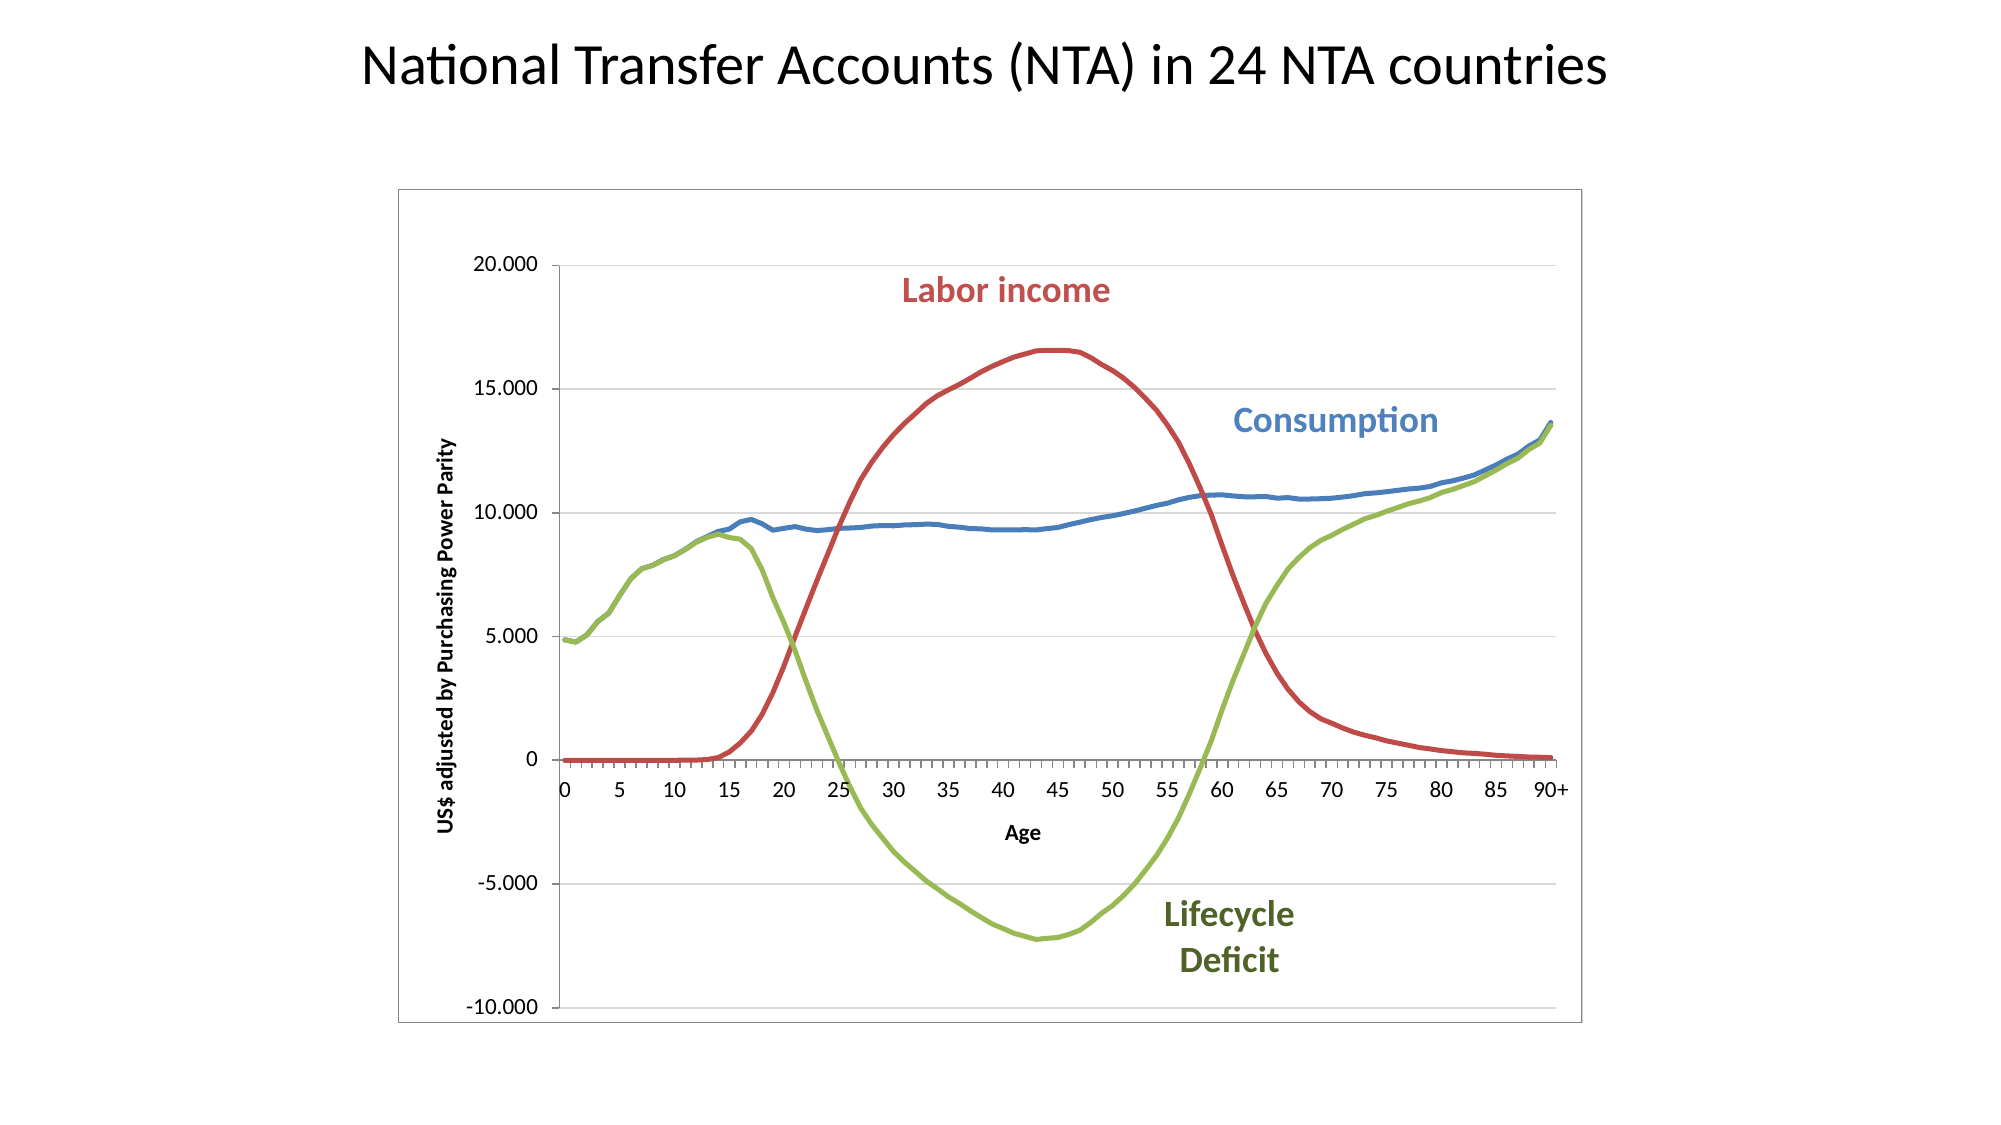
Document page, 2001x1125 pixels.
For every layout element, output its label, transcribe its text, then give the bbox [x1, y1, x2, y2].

text_box National Transfer Accounts (NTA) in 24 NTA countries [249, 19, 1721, 104]
picture [397, 188, 1583, 1024]
